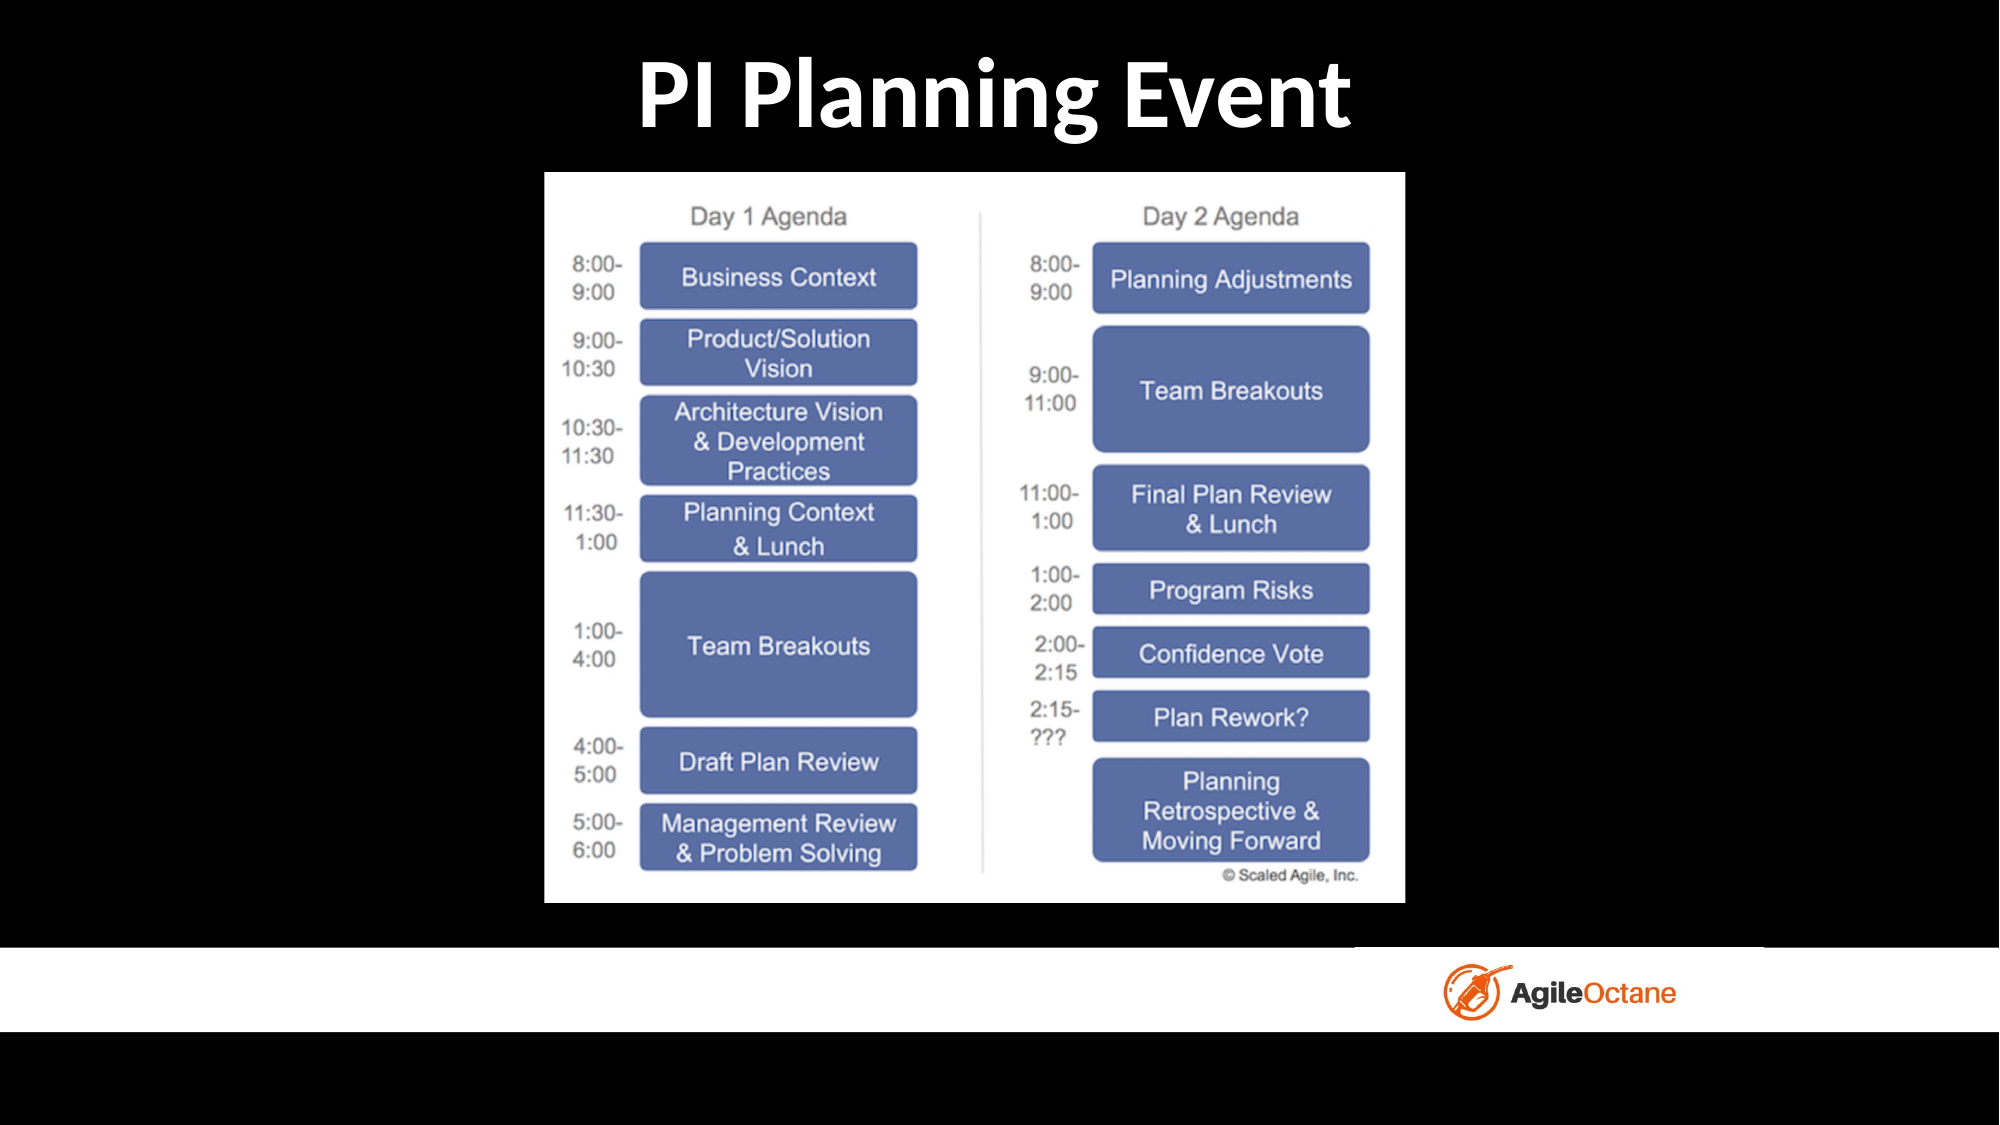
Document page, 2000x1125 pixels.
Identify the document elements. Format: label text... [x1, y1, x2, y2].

title PI Planning Event [84, 27, 1907, 173]
picture [544, 171, 1406, 903]
picture [1354, 947, 1765, 1029]
